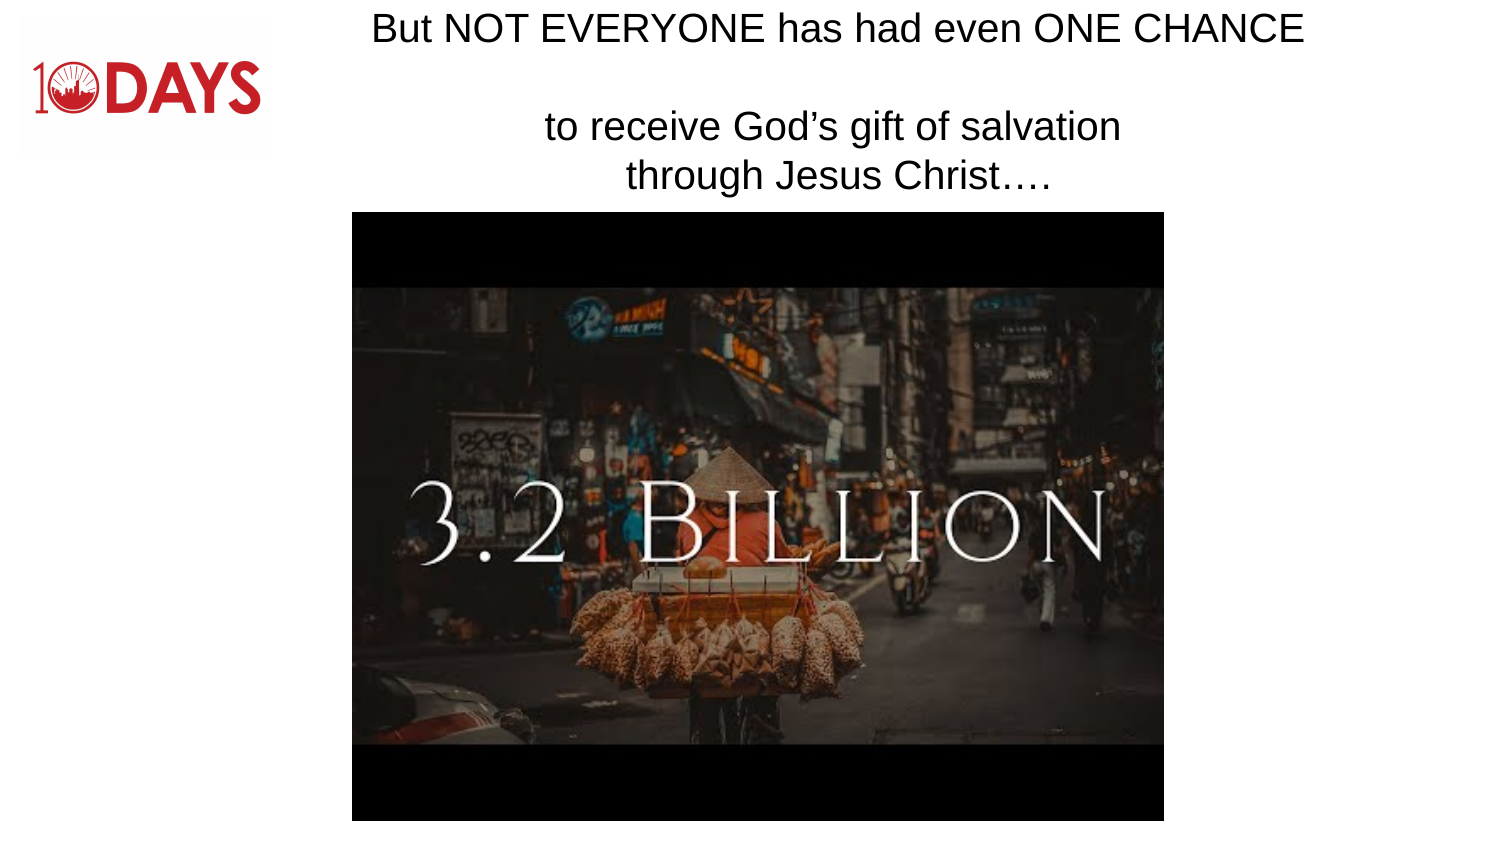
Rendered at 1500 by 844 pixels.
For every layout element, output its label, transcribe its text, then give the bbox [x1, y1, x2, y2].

picture [19, 16, 273, 159]
picture [352, 212, 1164, 821]
title But NOT EVERYONE has had even ONE CHANCE to receive God’s gift of salvation through Jesus Christ…. [352, 42, 1326, 213]
